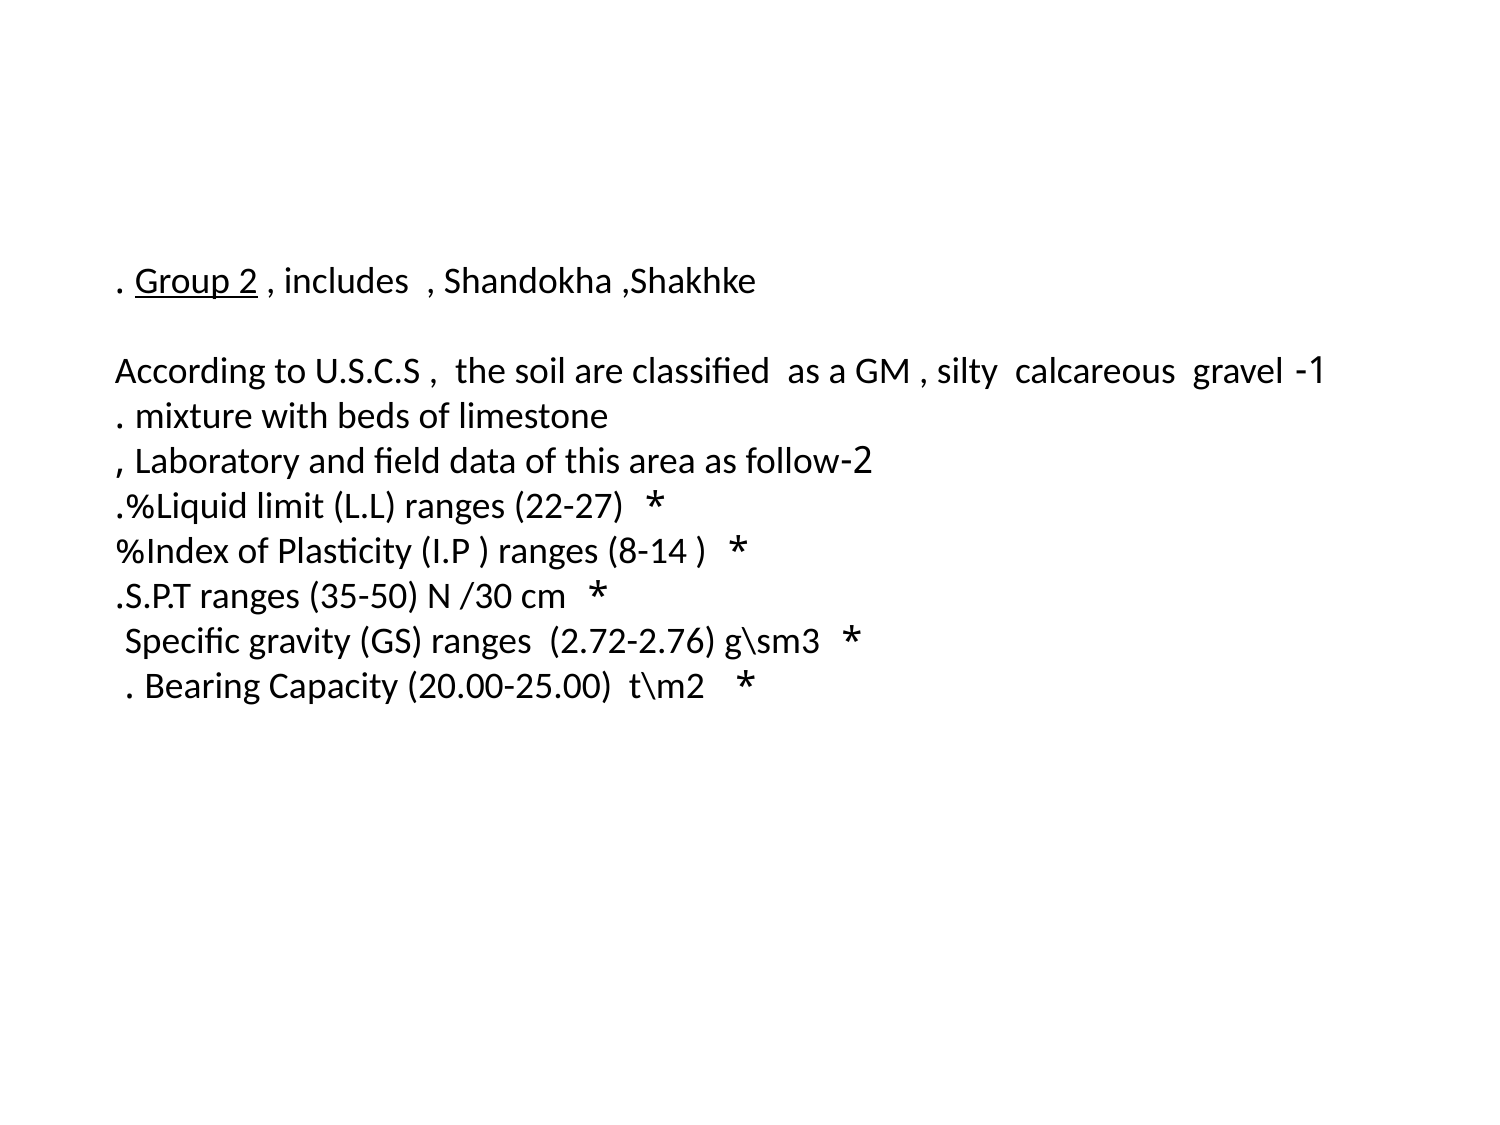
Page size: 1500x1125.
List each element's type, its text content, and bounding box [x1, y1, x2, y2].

text_box Group 2 , includes , Shandokha ,Shakhke . 1- According to U.S.C.S , the soil are classified as a GM , silty calcareous gravel mixture with beds of limestone . 2-Laboratory and field data of this area as follow , * Liquid limit (L.L) ranges (22-27)%. * Index of Plasticity (I.P ) ranges (8-14 )% * S.P.T ranges (35-50) N /30 cm. * Specific gravity (GS) ranges (2.72-2.76) g\sm3 * Bearing Capacity (20.00-25.00) t\m2 . [100, 113, 1400, 1125]
